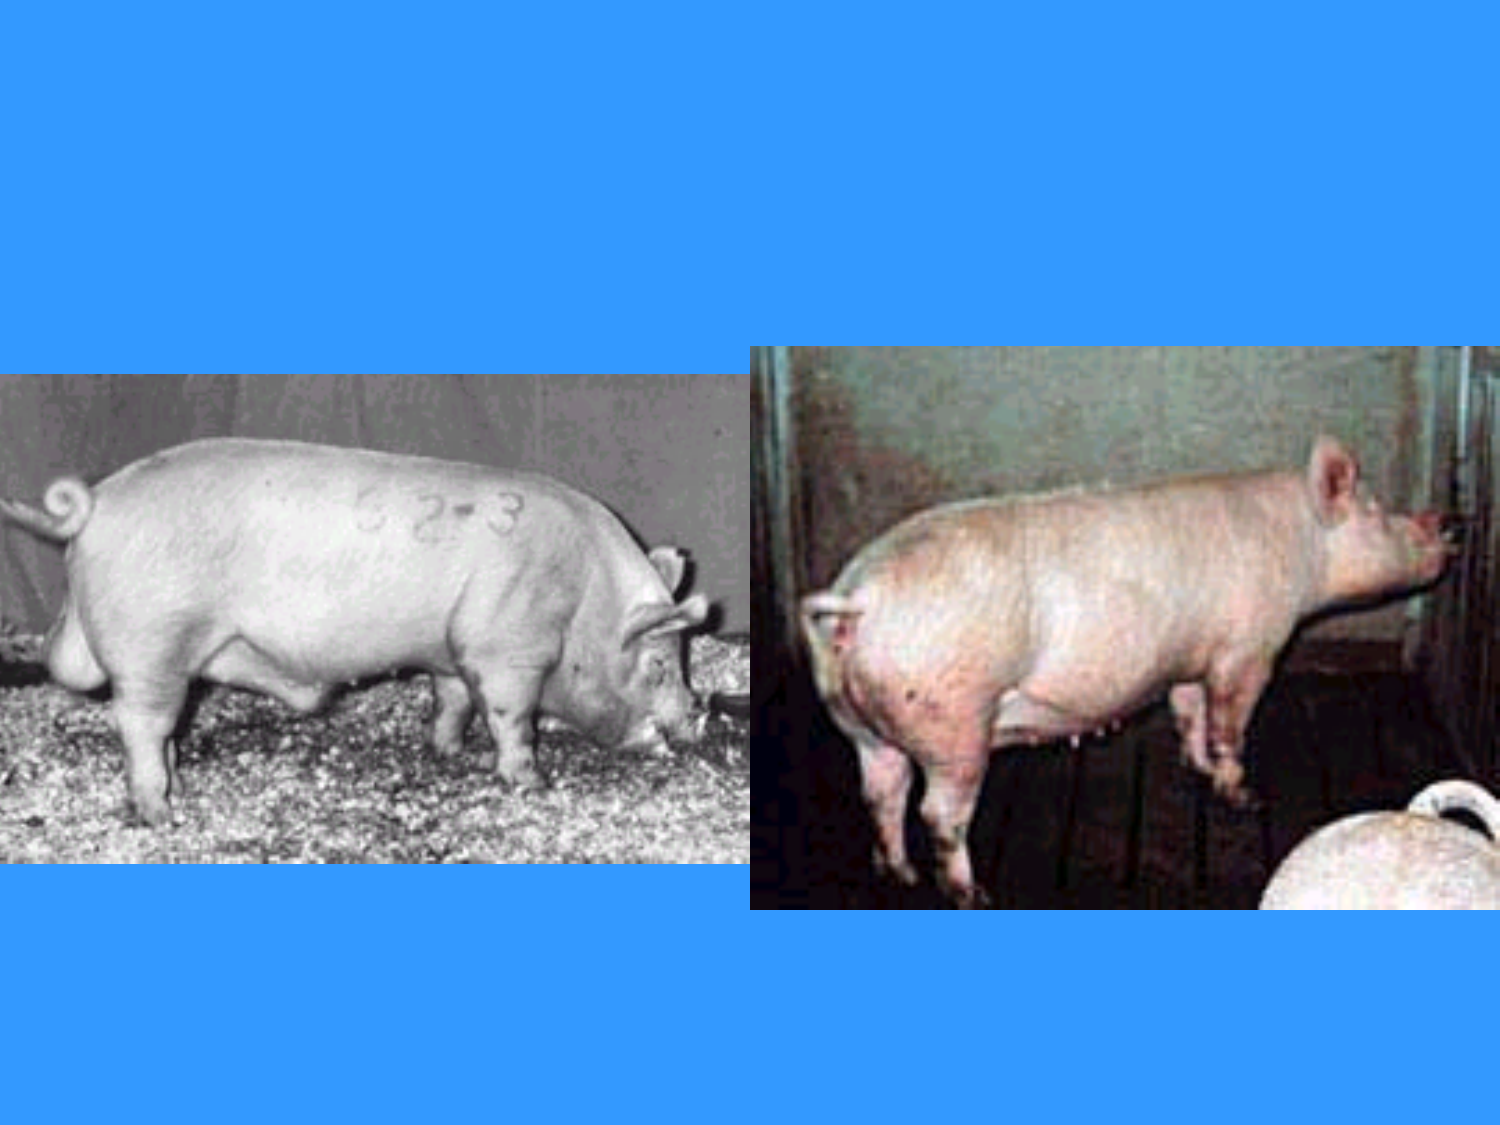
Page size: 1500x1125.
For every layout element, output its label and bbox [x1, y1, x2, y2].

picture [0, 346, 1500, 910]
